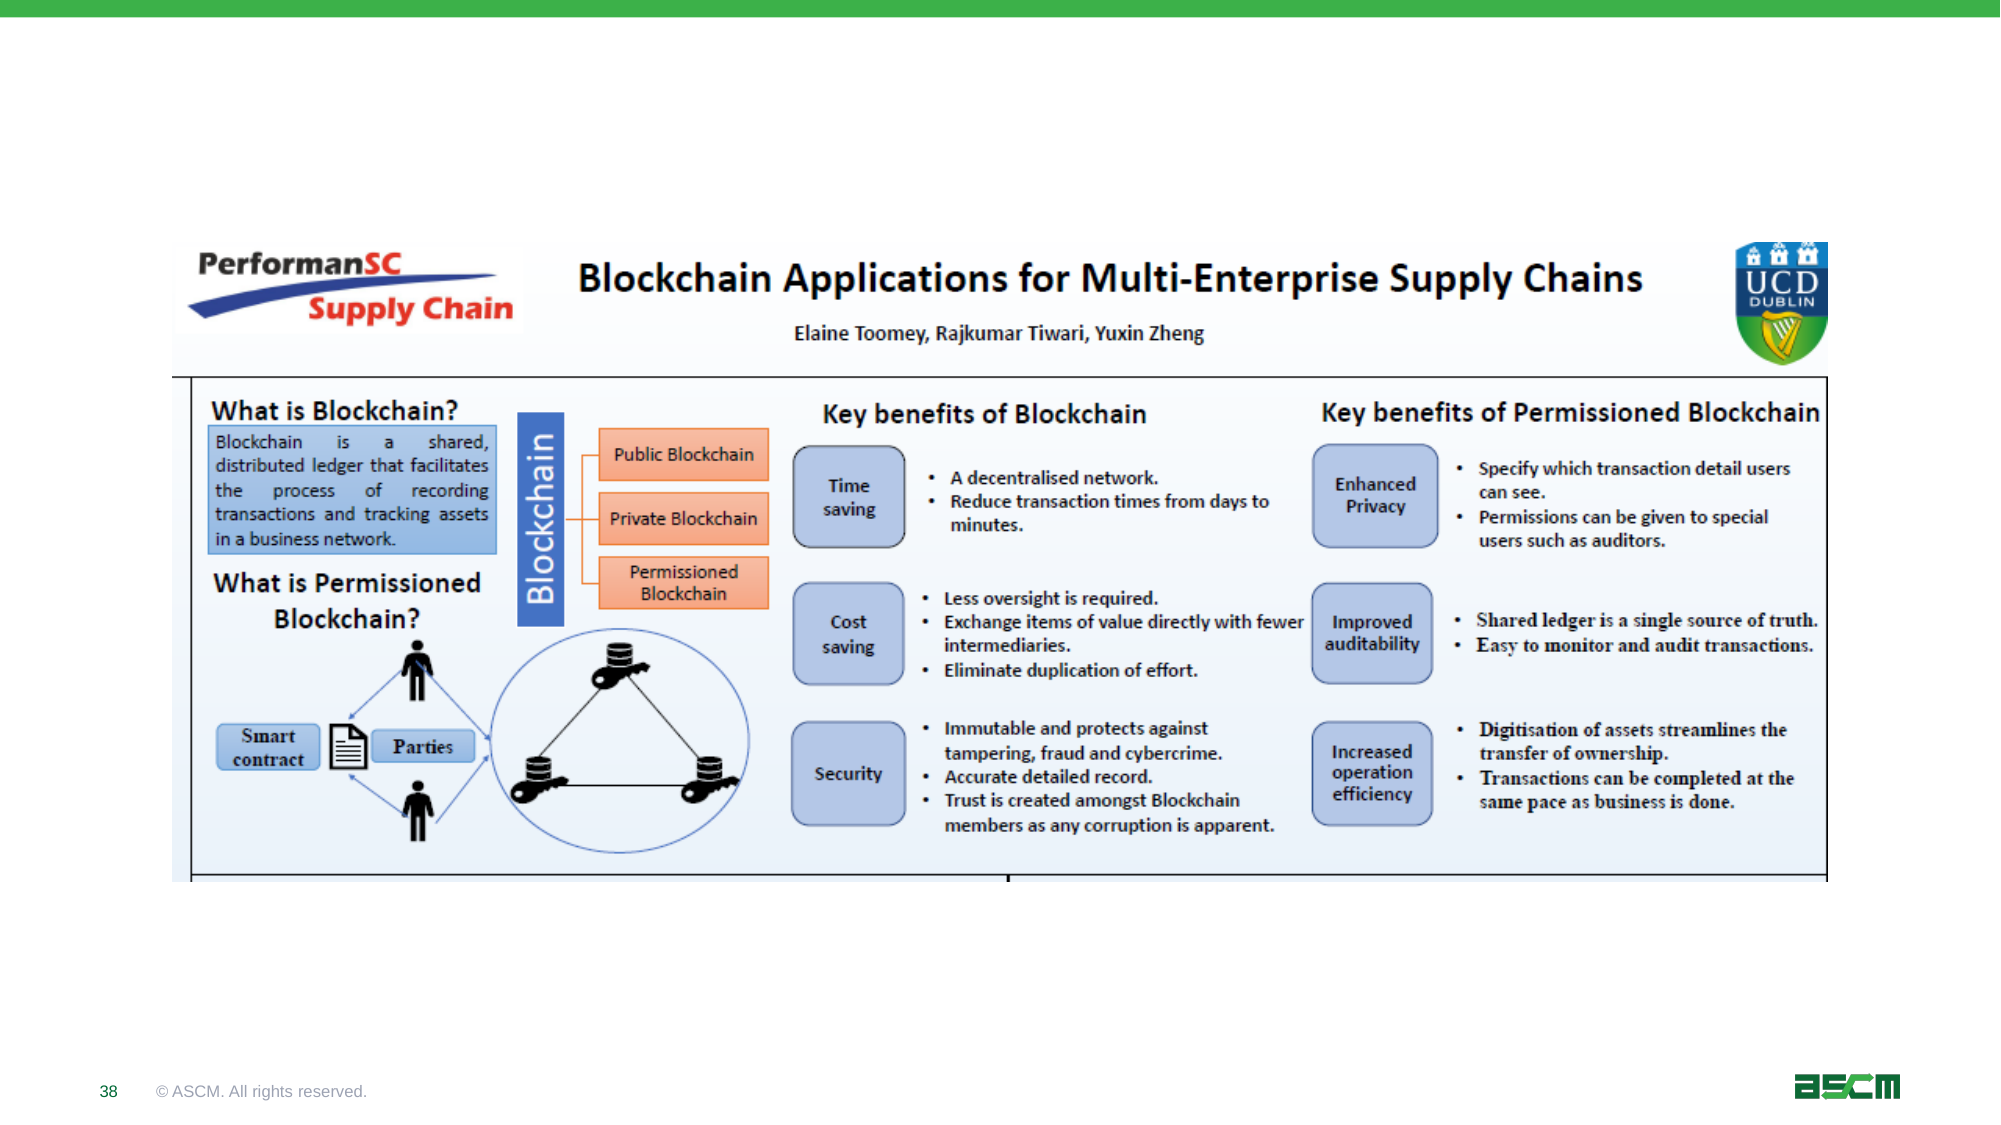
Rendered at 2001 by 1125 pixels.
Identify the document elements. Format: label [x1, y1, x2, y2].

picture [1795, 1073, 1900, 1100]
picture [172, 242, 1828, 883]
